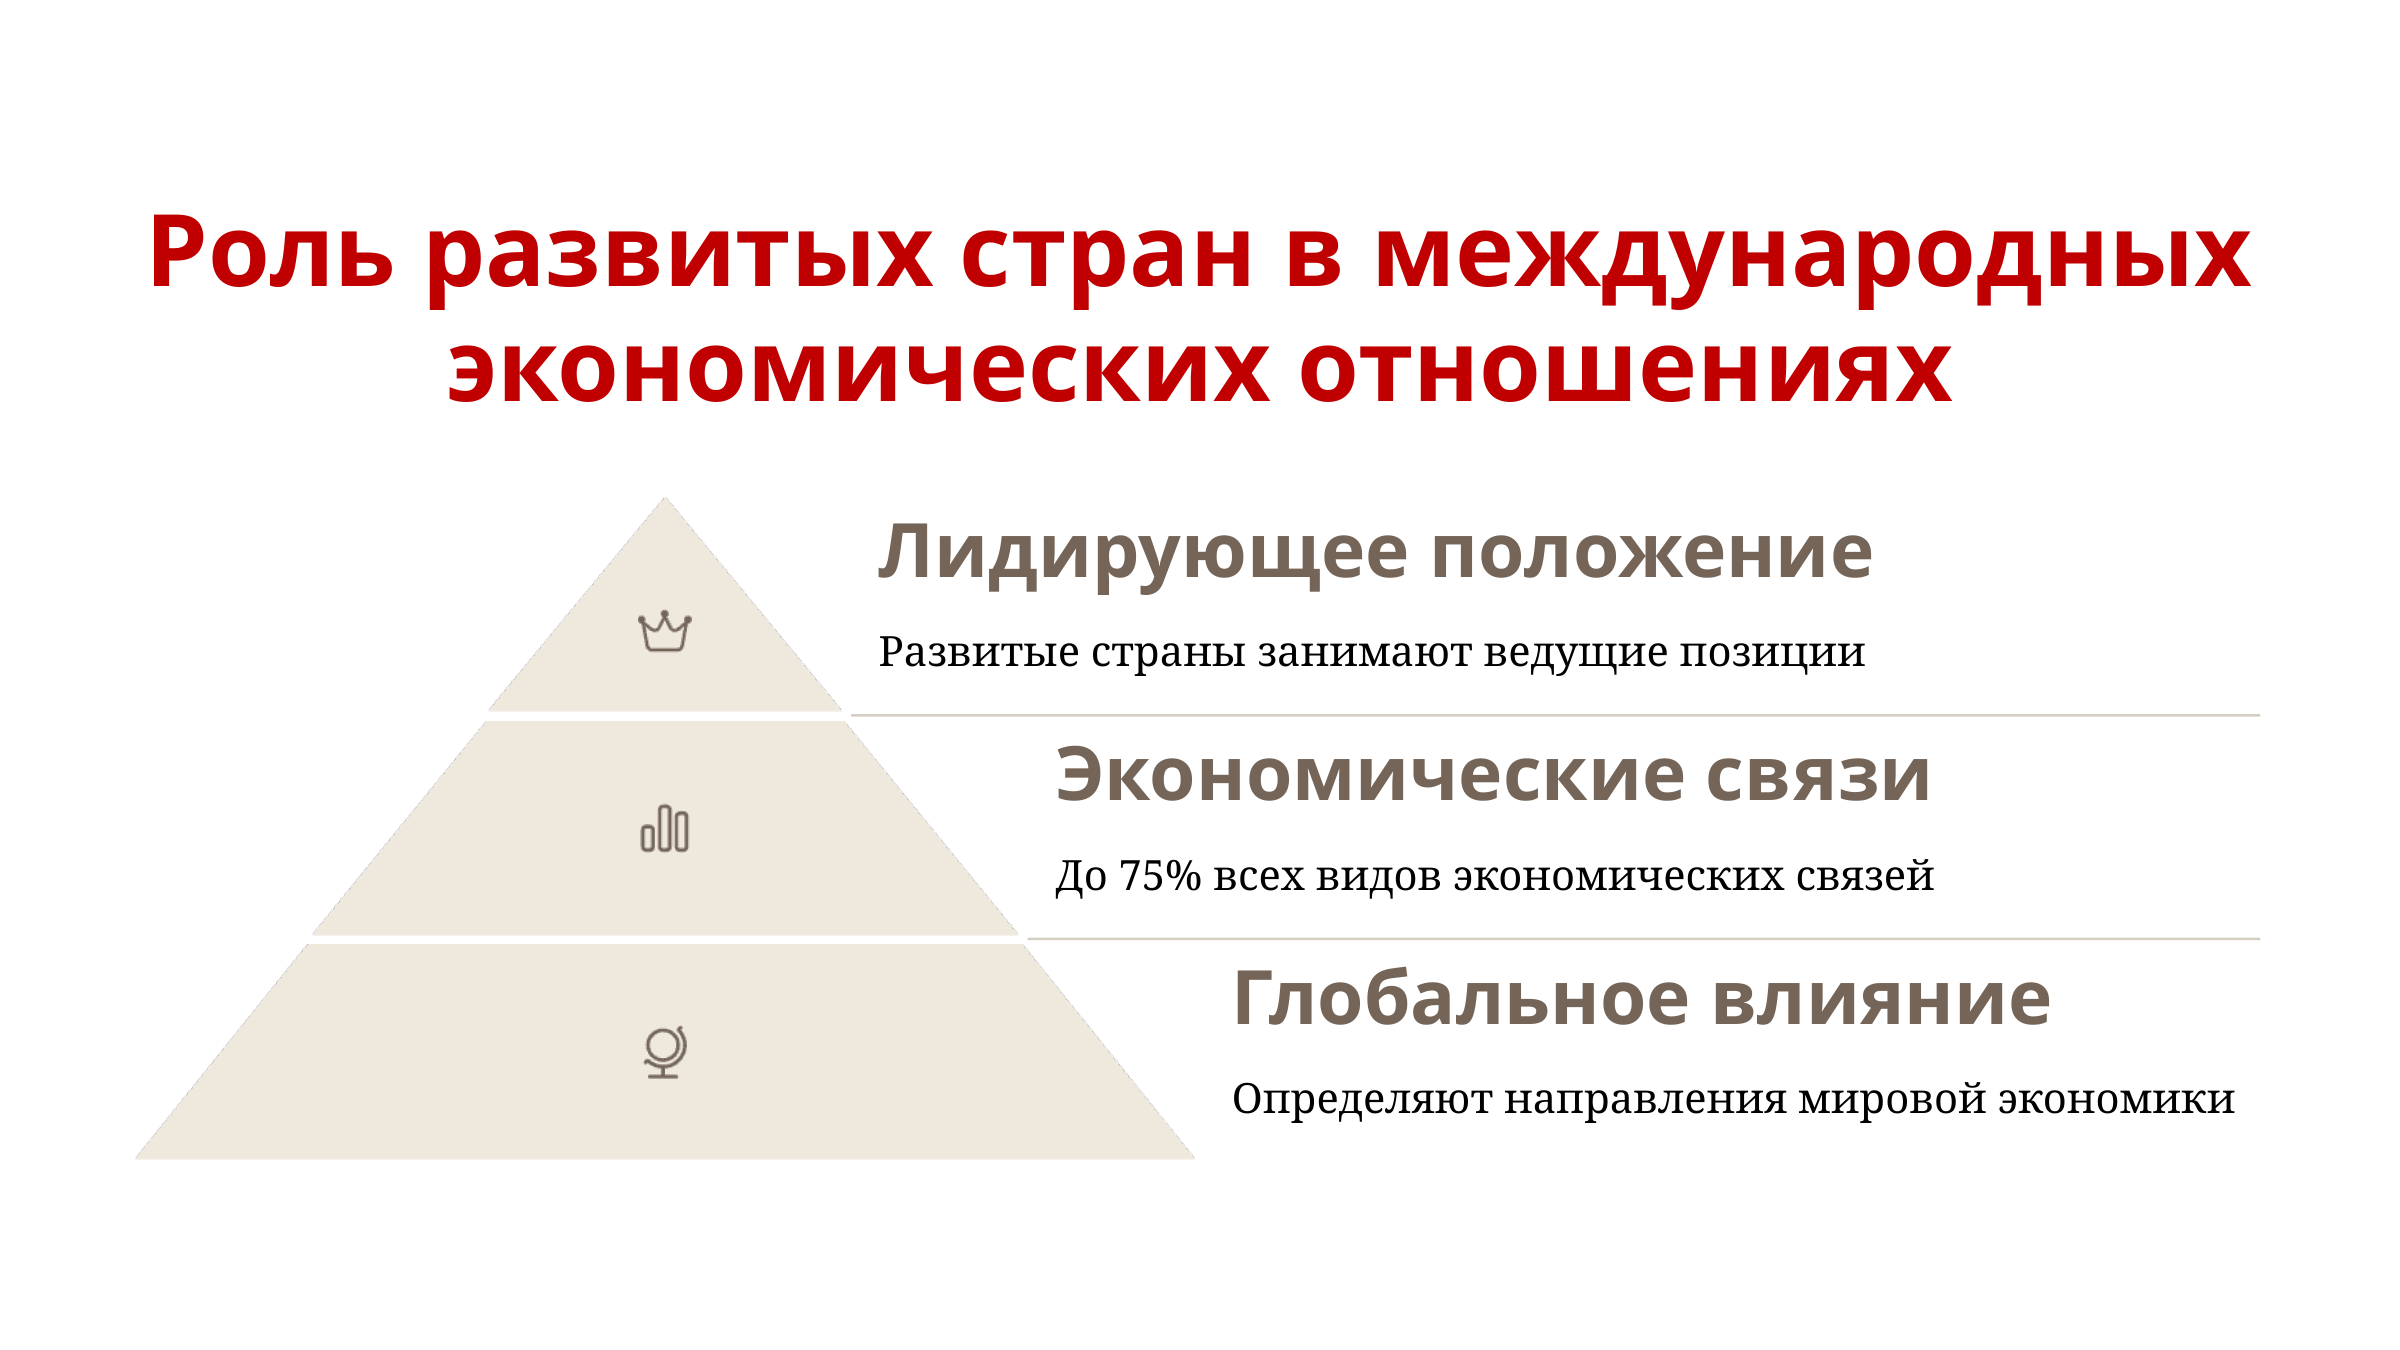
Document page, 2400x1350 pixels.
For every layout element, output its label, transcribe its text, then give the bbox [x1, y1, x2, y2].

picture [311, 721, 1019, 936]
text_box Глобальное влияние [1231, 982, 1707, 1041]
text_box До 75% всех видов экономических связей [1055, 838, 1809, 899]
text_box [1027, 937, 2261, 941]
text_box Определяют направления мировой экономики [1231, 1062, 2092, 1123]
text_box Лидирующее положение [878, 534, 1450, 593]
text_box Роль развитых стран в международных экономических отношениях [130, 190, 2270, 424]
text_box Экономические связи [1055, 758, 1553, 817]
picture [488, 497, 842, 712]
text_box Развитые страны занимают ведущие позиции [878, 615, 1719, 675]
picture [135, 944, 1195, 1160]
